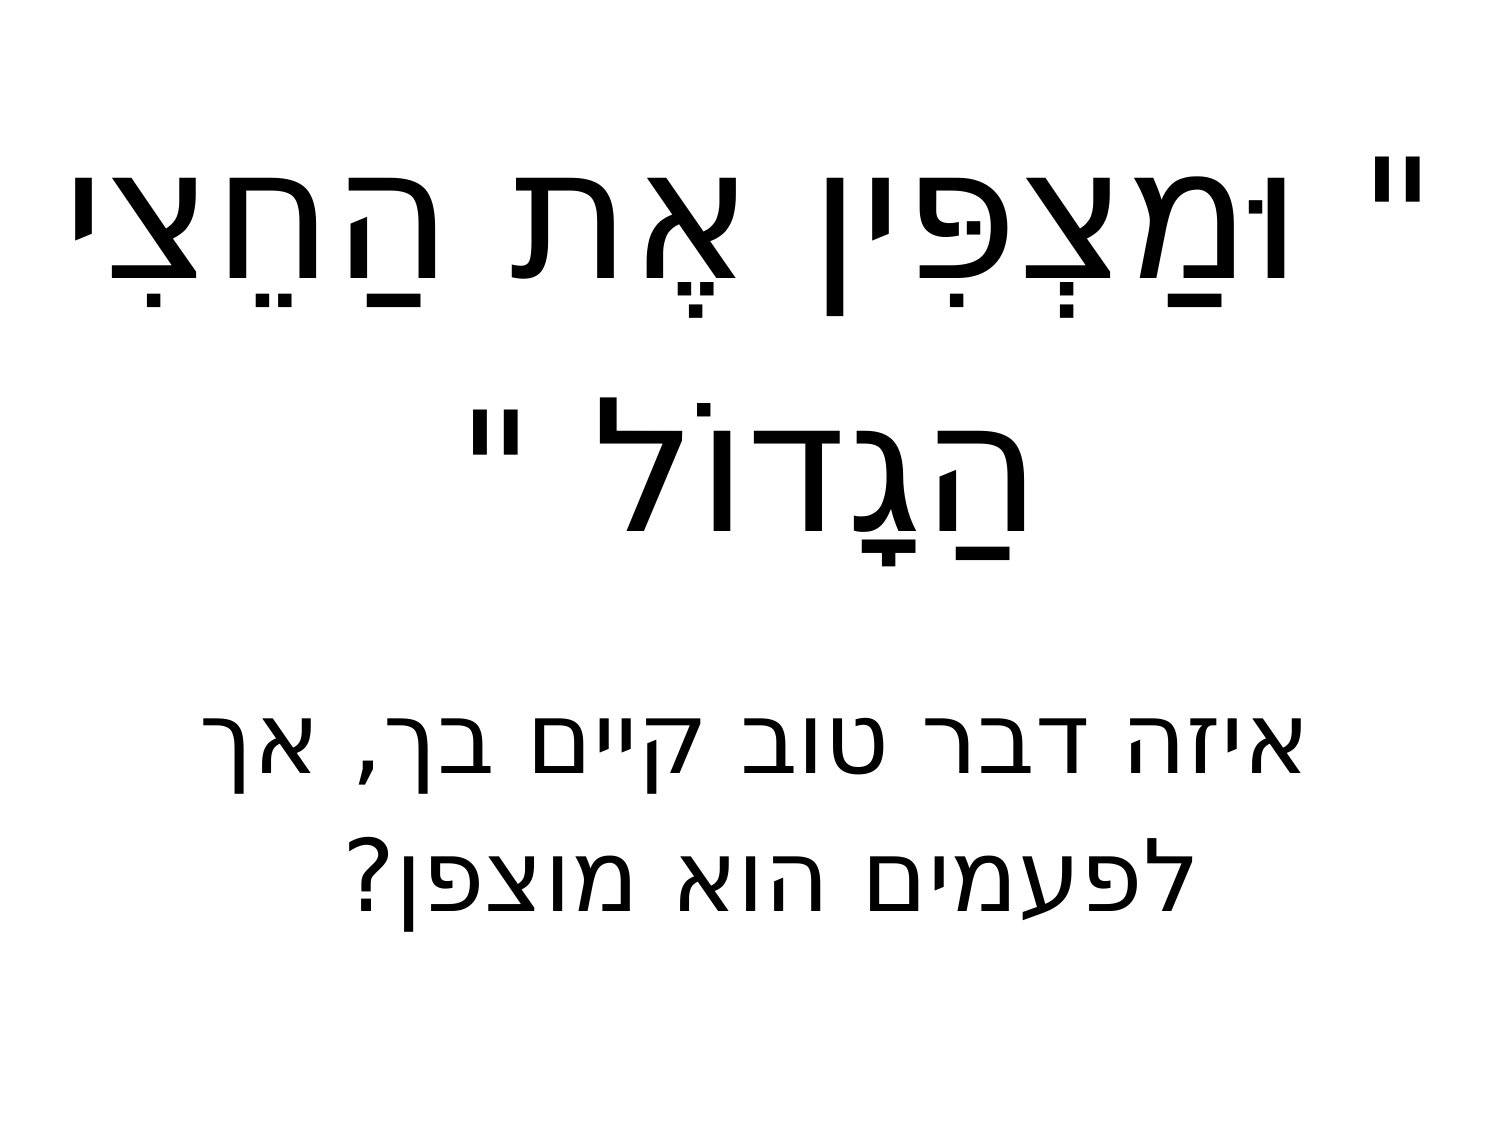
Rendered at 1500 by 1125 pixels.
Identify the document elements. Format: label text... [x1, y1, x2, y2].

text_box איזה דבר טוב קיים בך, אך לפעמים הוא מוצפן? [40, 647, 1471, 976]
text_box " וּמַצְפִּין אֶת הַחֵצִי הַגָדוֹל " [35, 54, 1465, 591]
